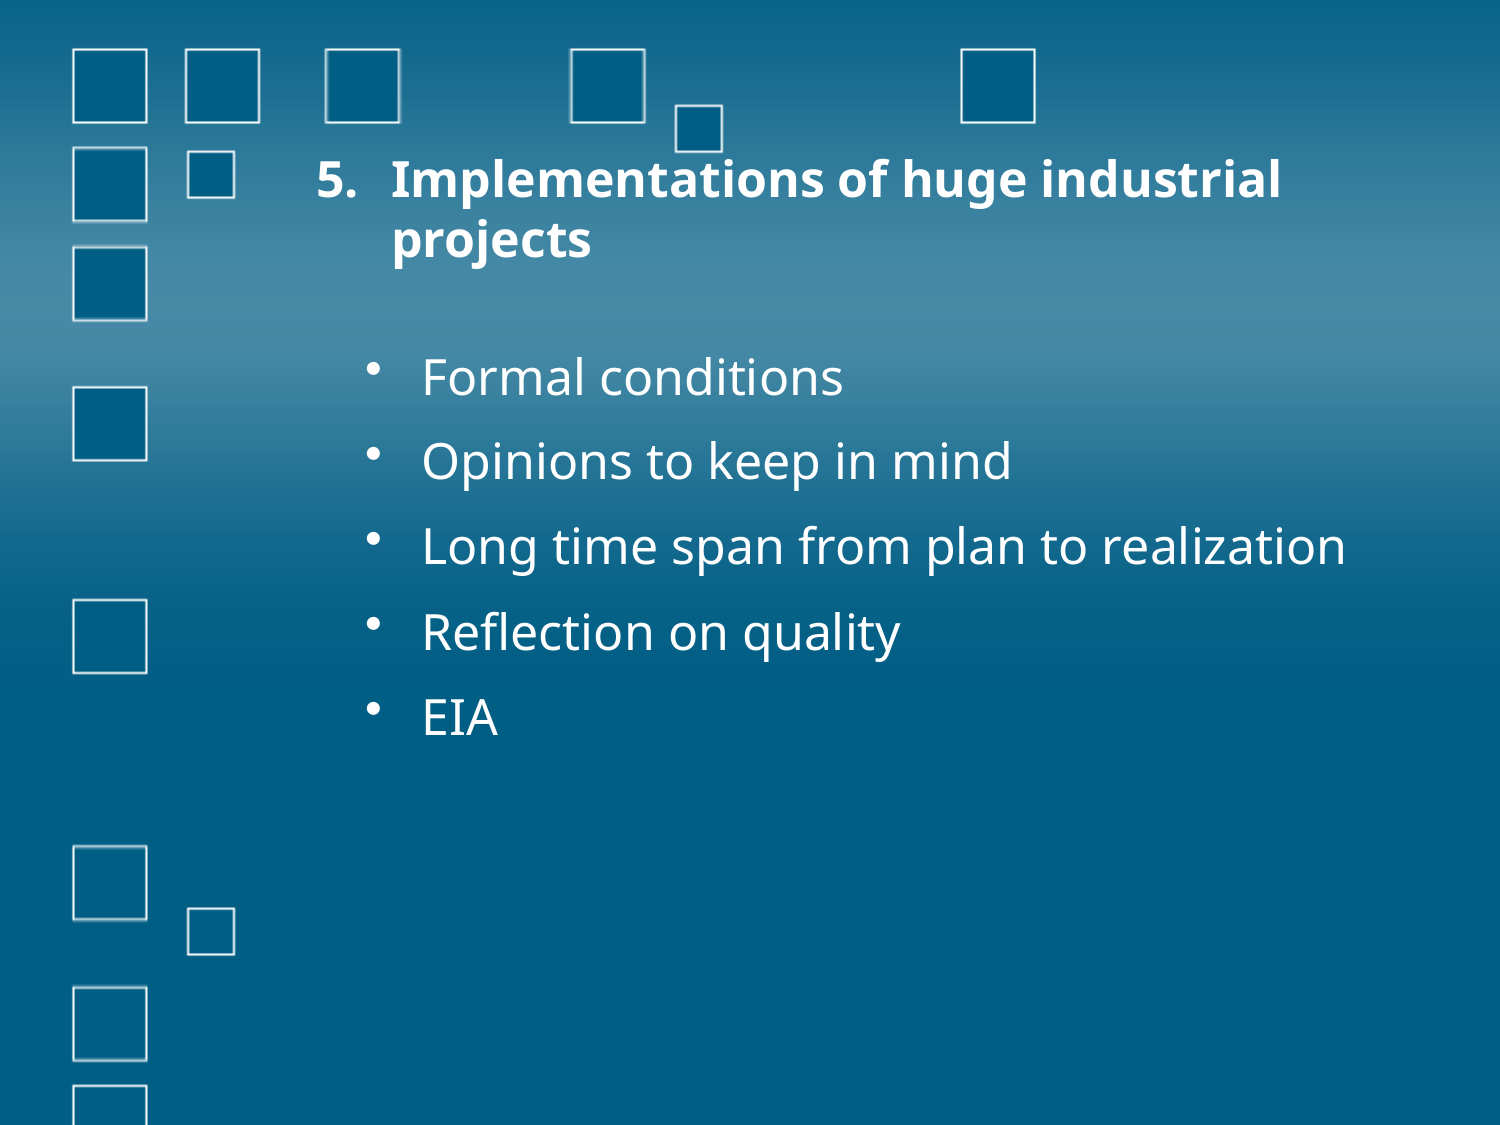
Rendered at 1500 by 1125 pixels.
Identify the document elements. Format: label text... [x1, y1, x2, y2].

picture [72, 1085, 147, 1125]
picture [0, 11, 1500, 578]
picture [72, 845, 147, 922]
title Implementations of huge industrial projects [300, 136, 1389, 275]
picture [187, 908, 235, 956]
picture [72, 599, 147, 674]
picture [72, 985, 147, 1062]
list Formal conditions Opinions to keep in mind Long time span from plan to realization Reflection on quality EIA [349, 337, 1388, 988]
